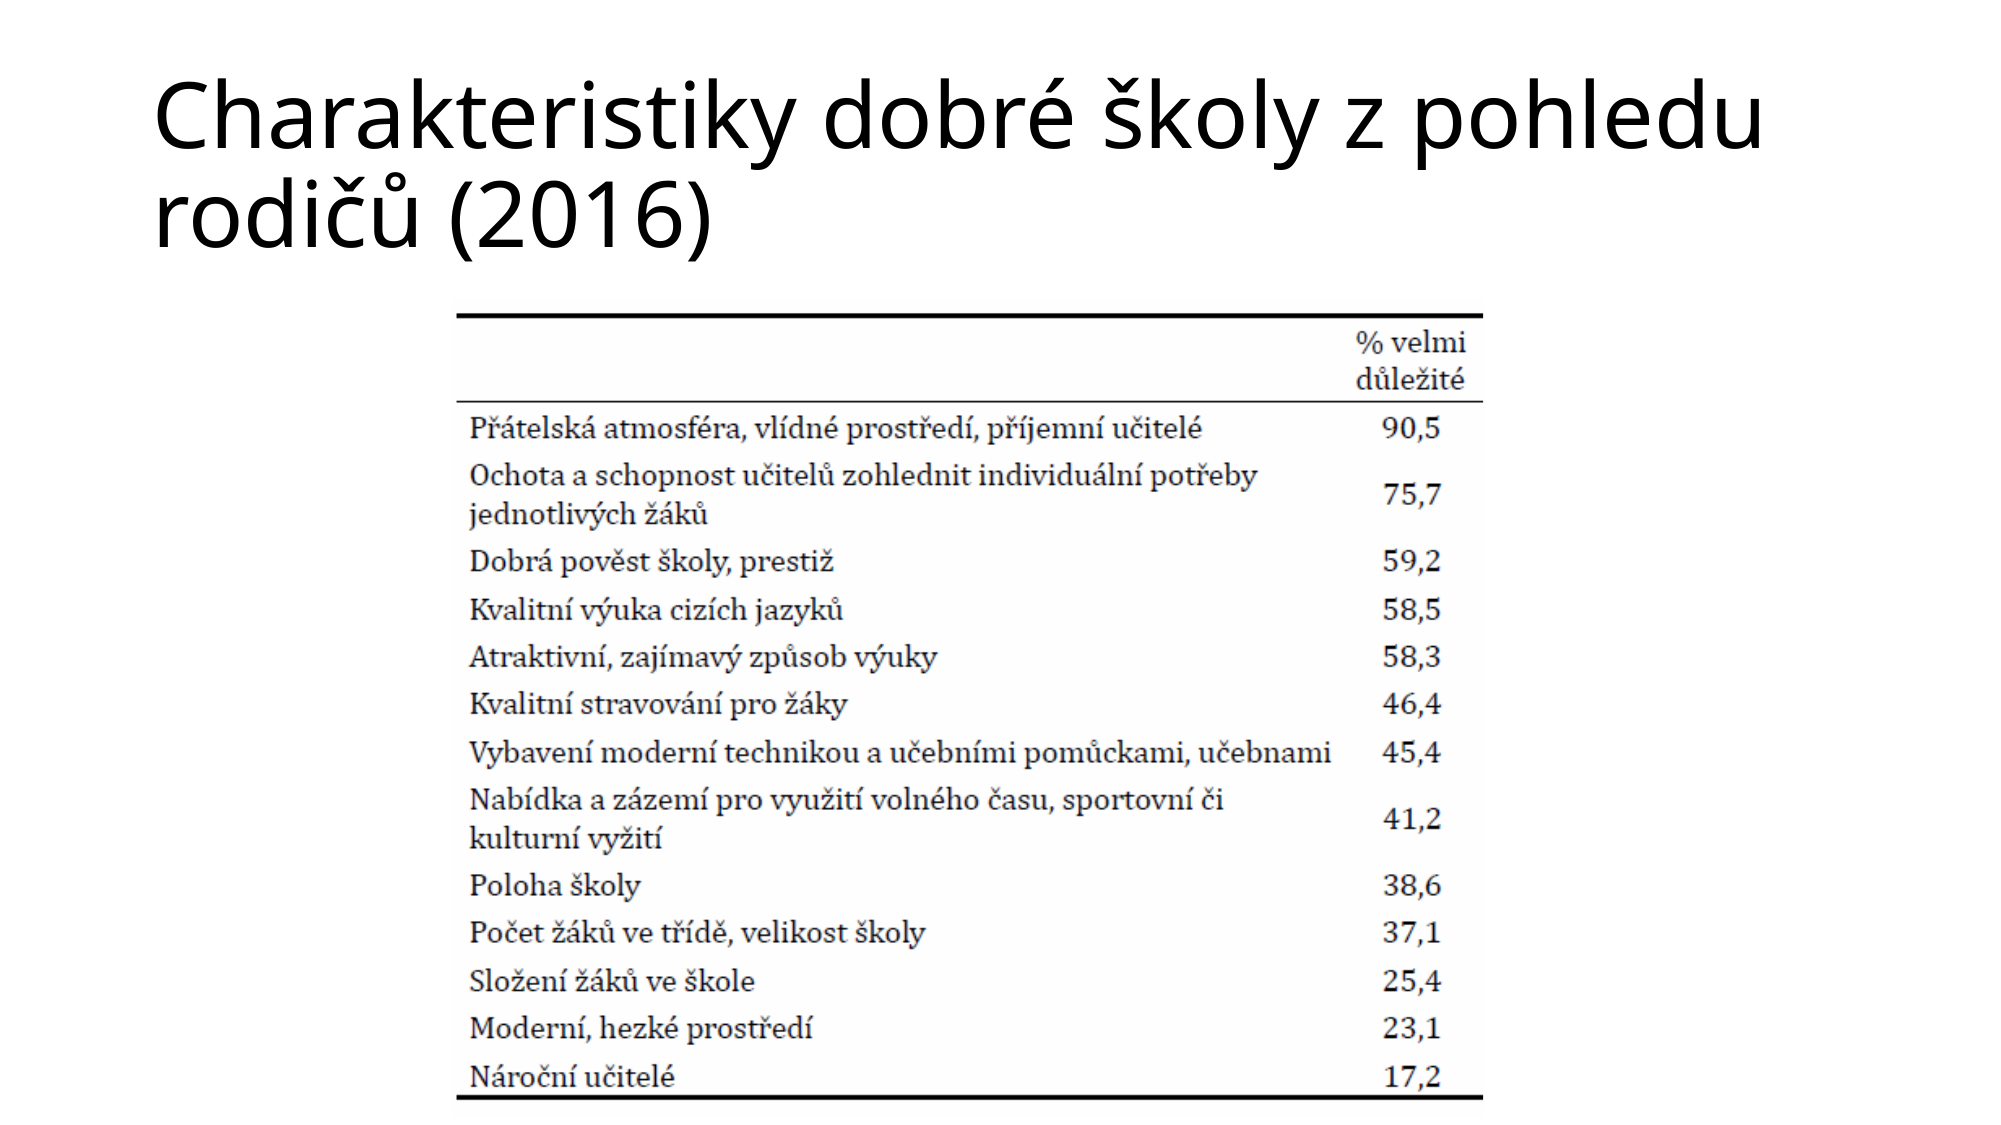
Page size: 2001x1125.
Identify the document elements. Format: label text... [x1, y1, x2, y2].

title Charakteristiky dobré školy z pohledu rodičů (2016) [137, 59, 1863, 278]
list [452, 299, 1484, 1117]
